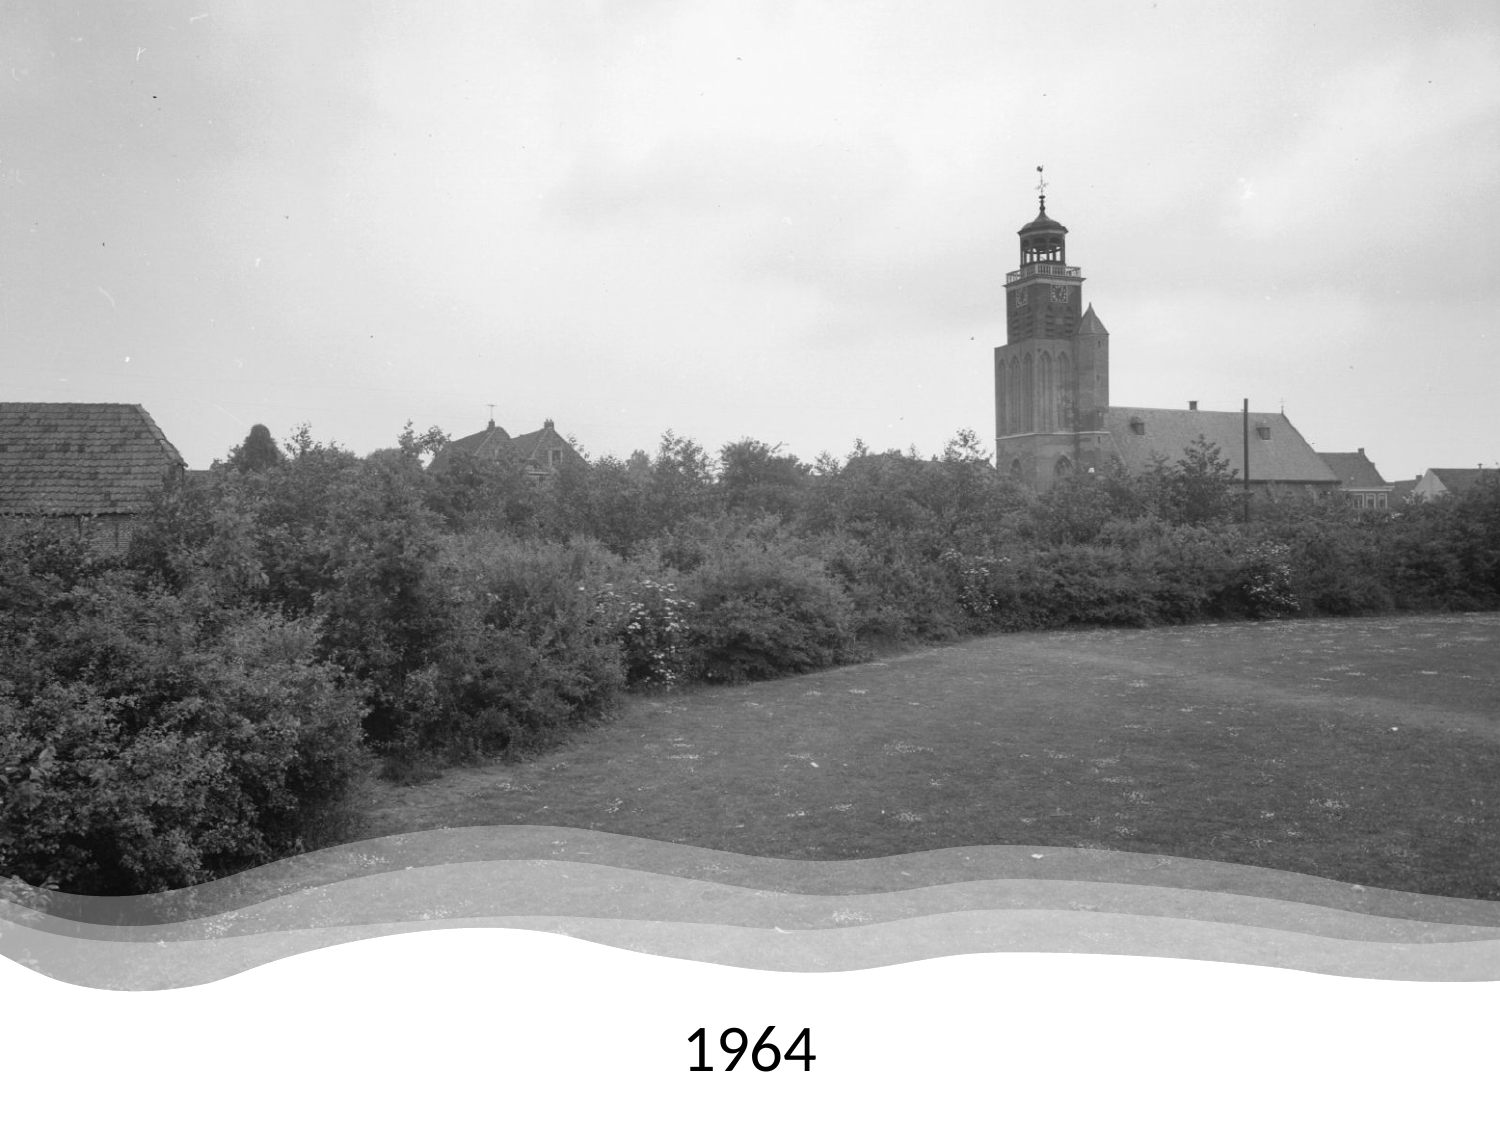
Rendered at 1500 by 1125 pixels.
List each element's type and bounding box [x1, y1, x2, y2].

text_box [0, 824, 1500, 1125]
picture [0, 0, 1500, 824]
